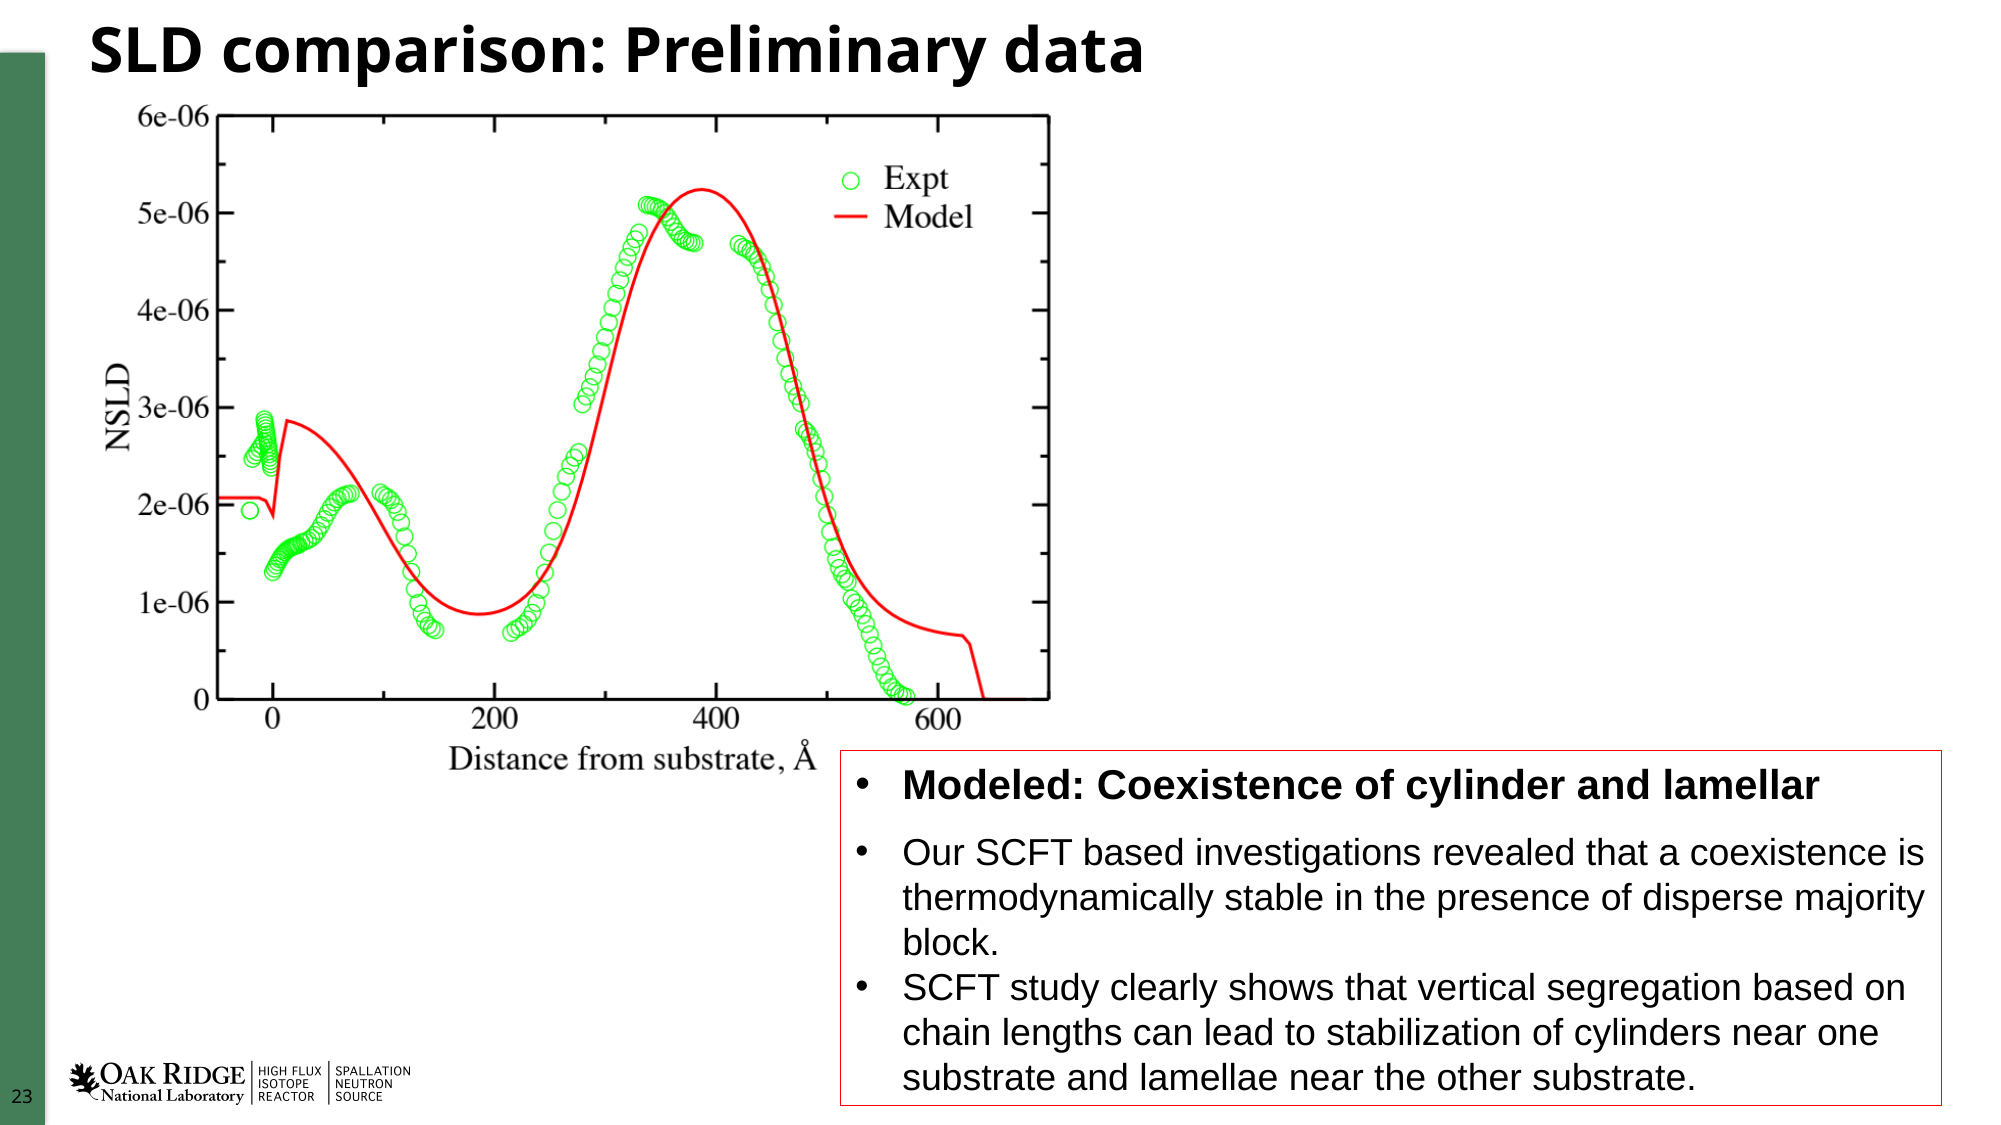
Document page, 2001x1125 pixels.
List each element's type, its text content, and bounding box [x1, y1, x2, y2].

picture [97, 101, 1063, 786]
picture [66, 1058, 413, 1108]
title SLD comparison: Preliminary data [74, 10, 1492, 95]
text_box Modeled: Coexistence of cylinder and lamellar Our SCFT based investigations revealed that a coexistence is thermodynamically stable in the presence of disperse majority block. SCFT study clearly shows that vertical segregation based on chain lengths can lead to stabilization of cylinders near one substrate and lamellae near the other substrate. [840, 750, 1942, 1106]
